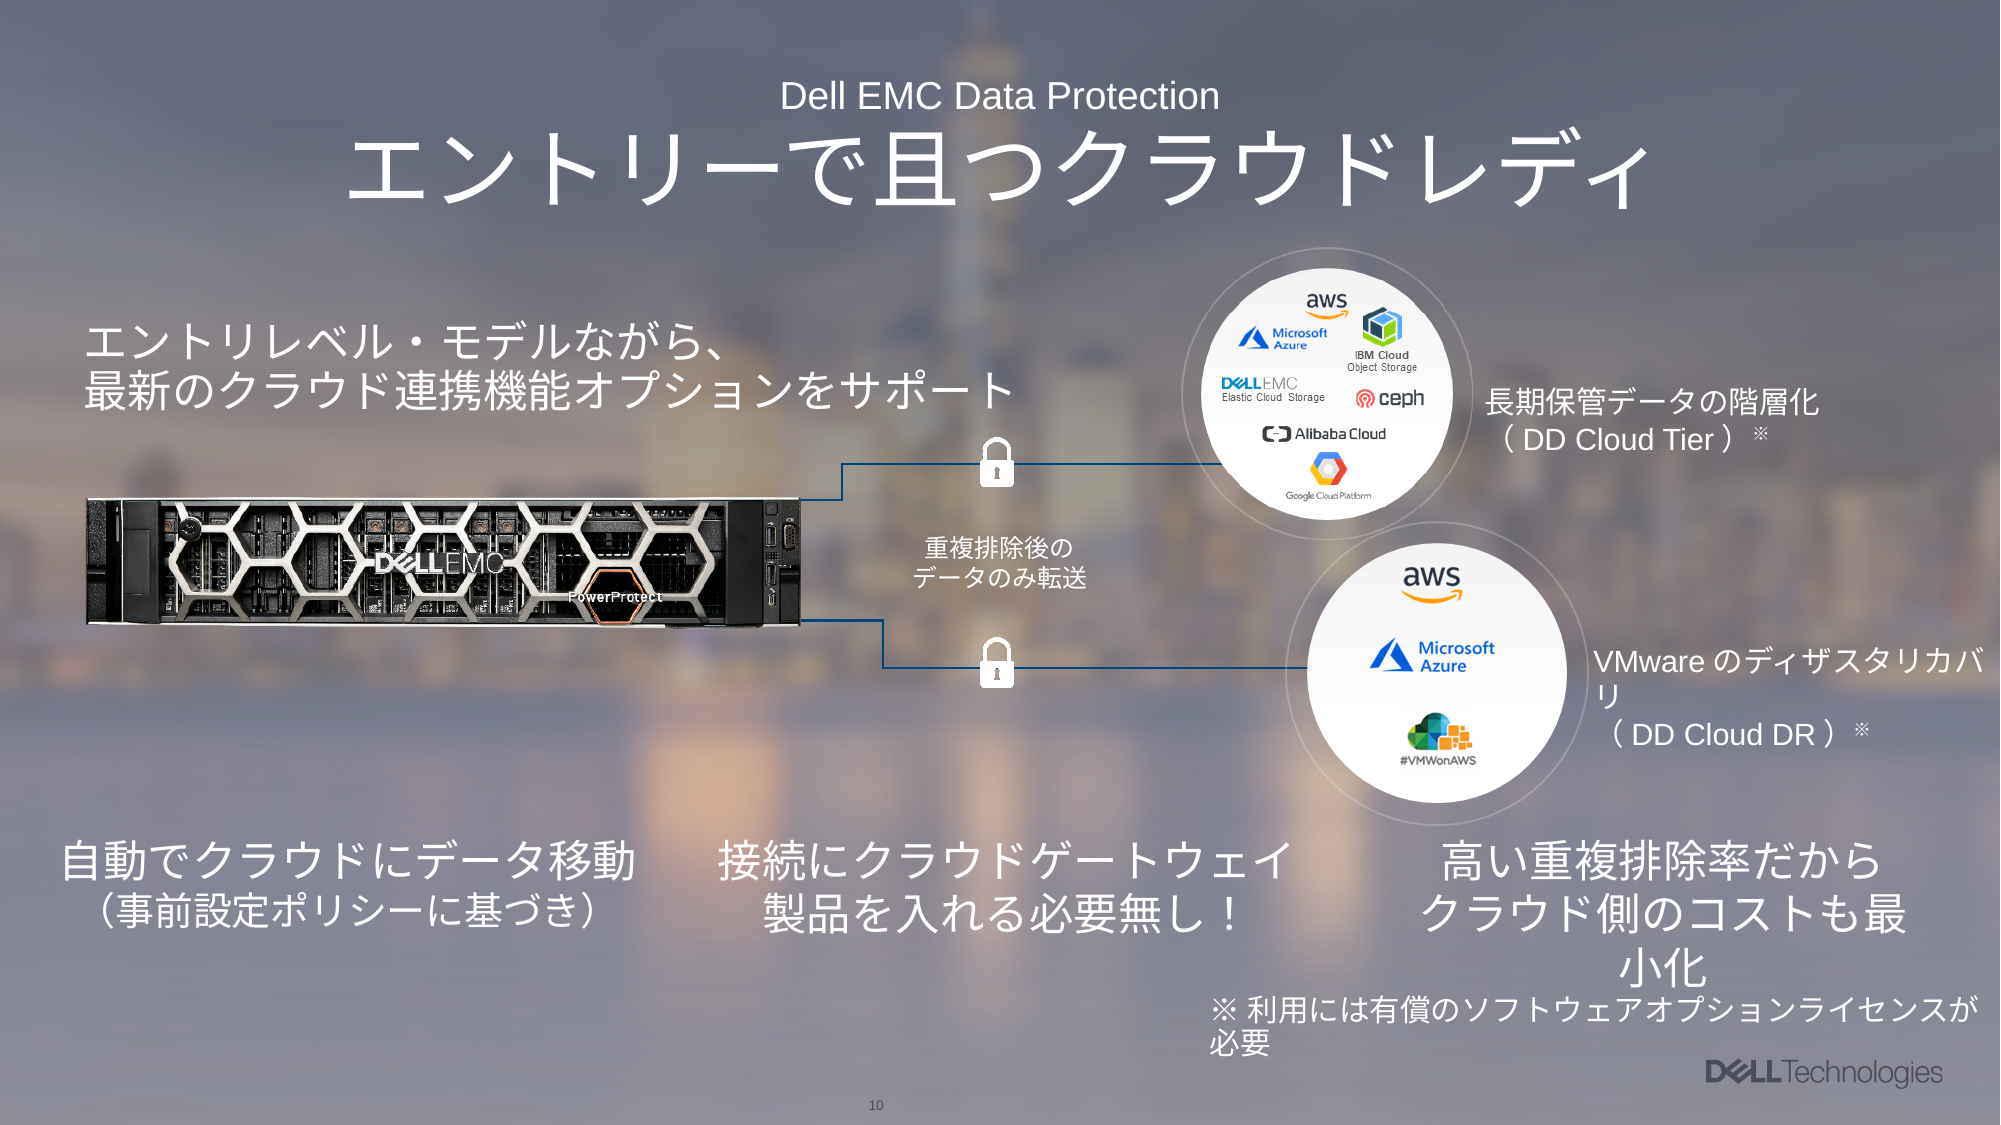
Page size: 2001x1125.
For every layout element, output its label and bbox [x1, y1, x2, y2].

picture [0, 0, 2000, 1125]
text_box [828, 463, 1181, 500]
text_box [828, 620, 1285, 669]
